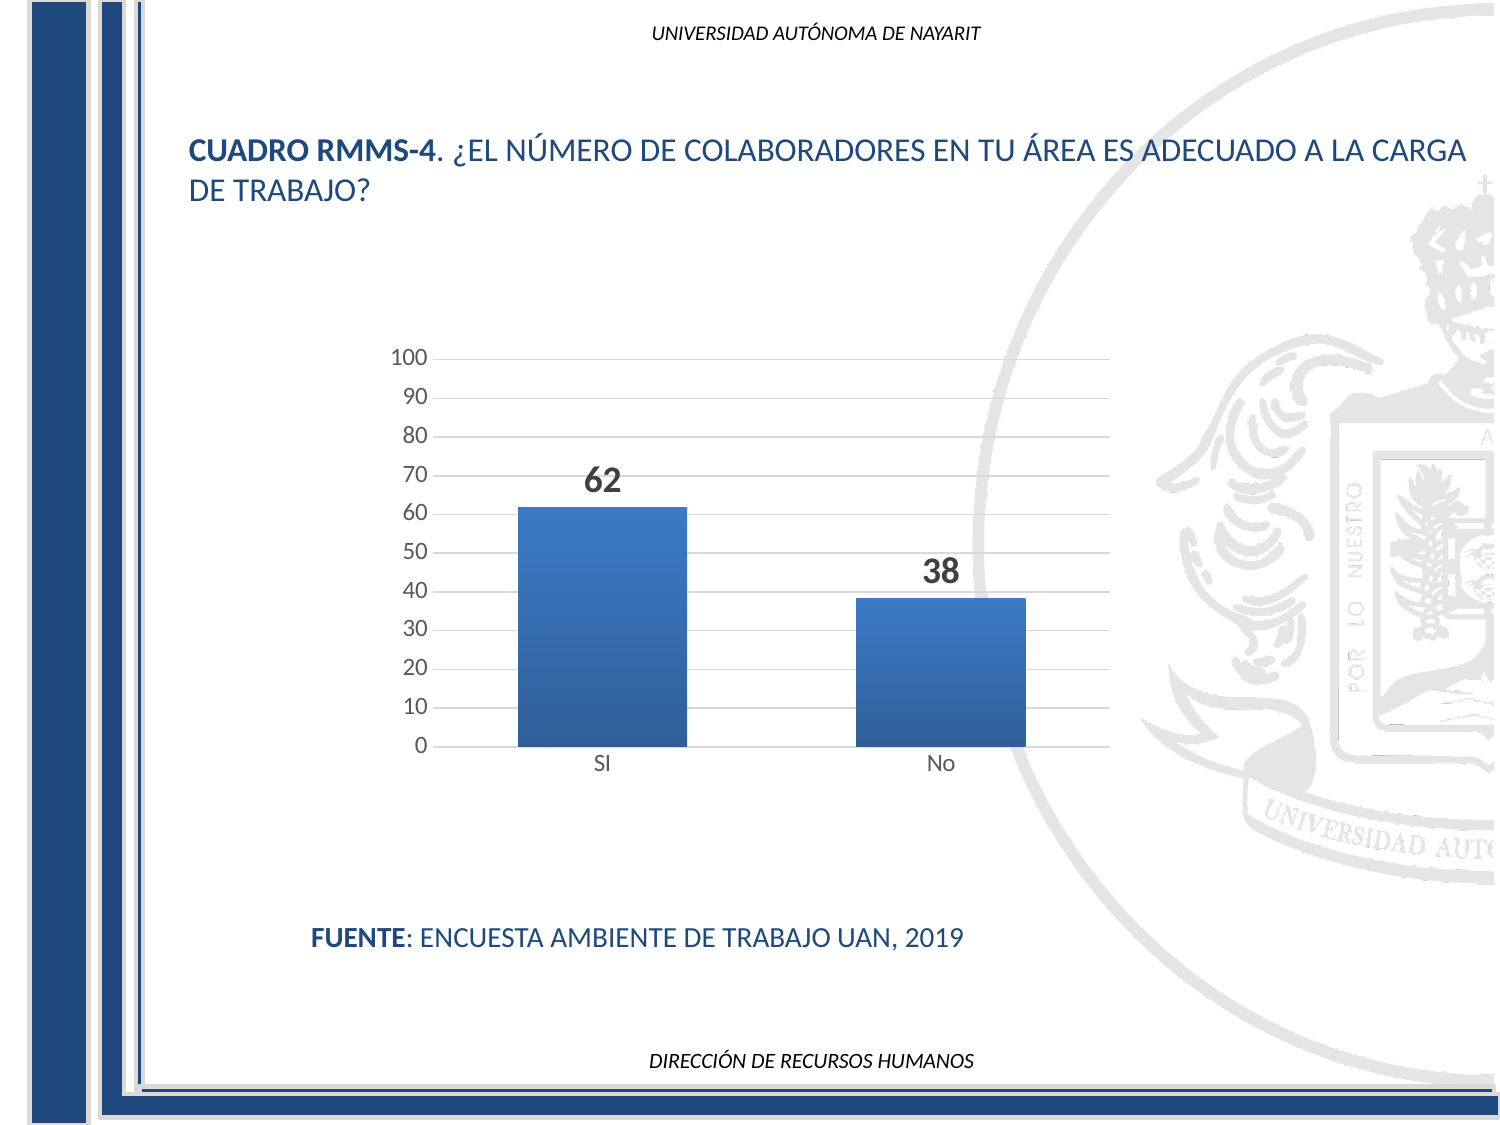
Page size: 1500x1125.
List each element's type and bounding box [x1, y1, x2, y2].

text_box [29, 0, 1500, 1125]
chart [374, 337, 1126, 787]
